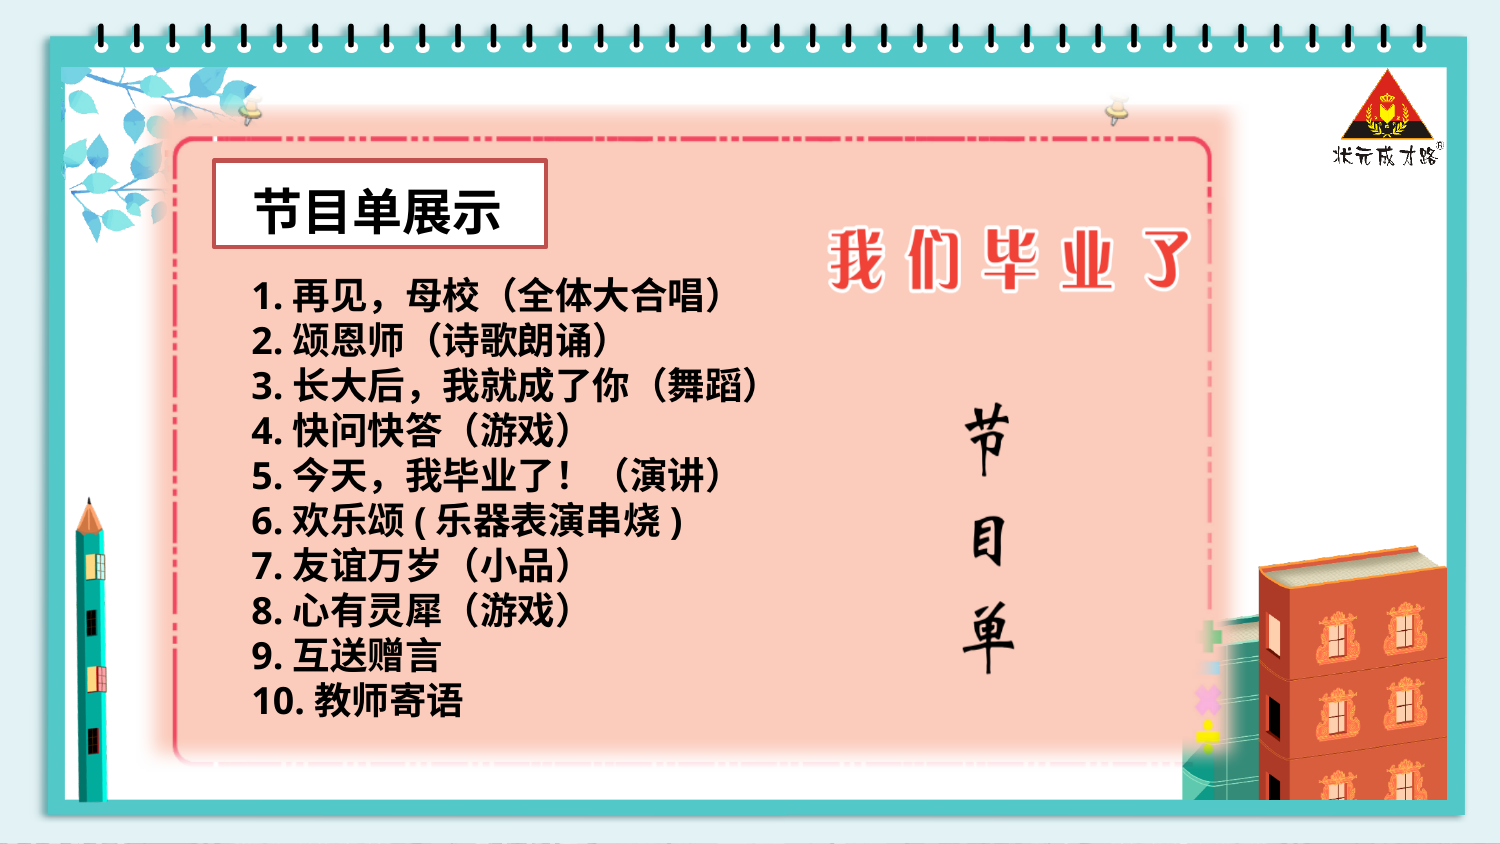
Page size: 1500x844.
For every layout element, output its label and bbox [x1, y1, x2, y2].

picture [29, 20, 1471, 824]
text_box [136, 92, 1251, 772]
